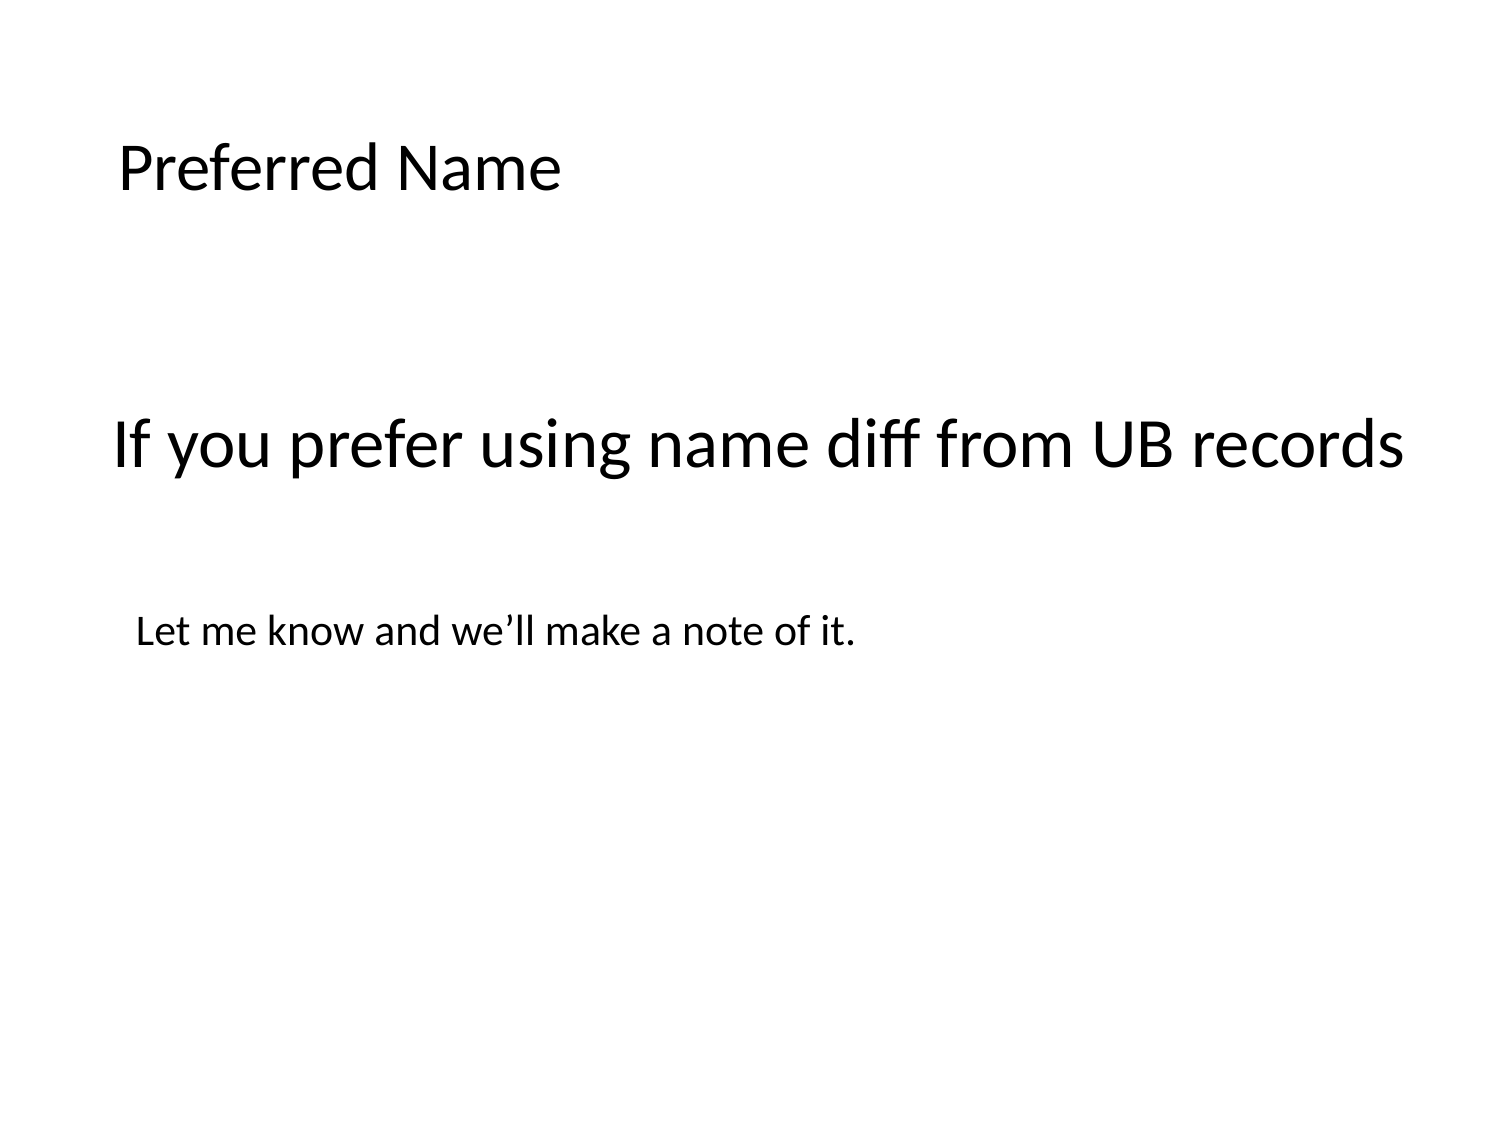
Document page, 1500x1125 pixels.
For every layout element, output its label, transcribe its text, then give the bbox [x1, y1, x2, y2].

text_box Let me know and we’ll make a note of it. [121, 594, 872, 662]
title Preferred Name [103, 59, 1397, 278]
text_box If you prefer using name diff from UB records [97, 389, 1439, 489]
